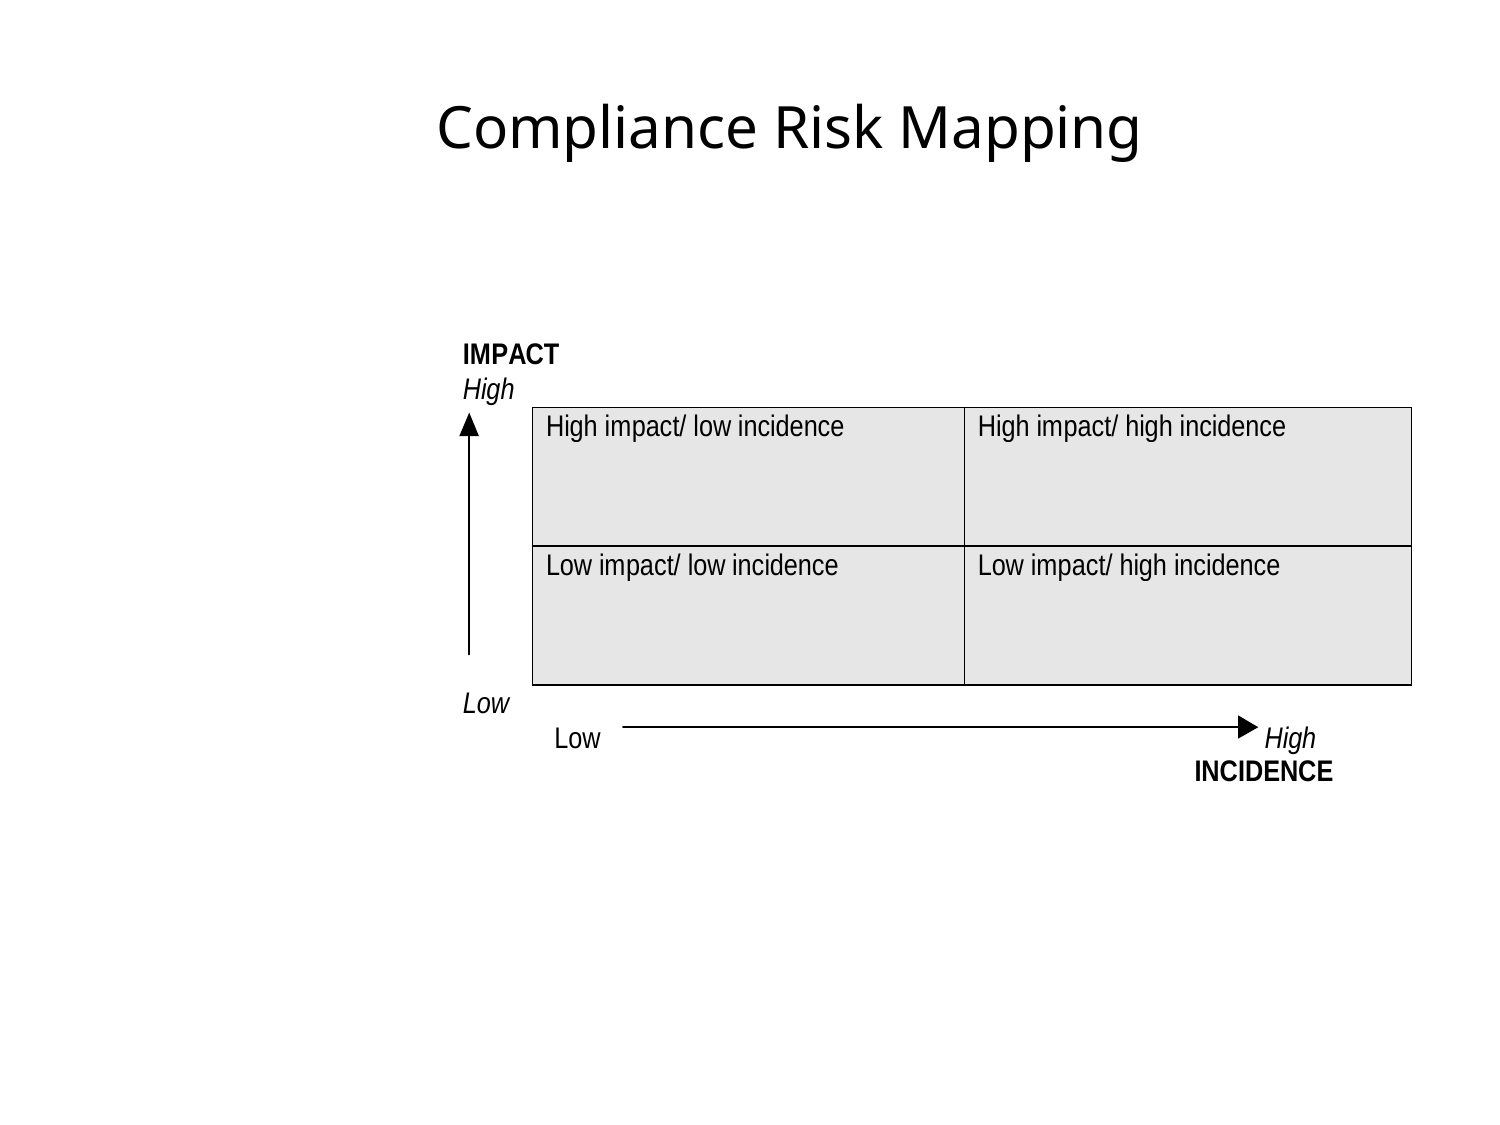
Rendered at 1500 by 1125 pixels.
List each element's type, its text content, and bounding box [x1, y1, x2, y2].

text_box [265, 337, 1442, 790]
title Compliance Risk Mapping [191, 77, 1388, 244]
